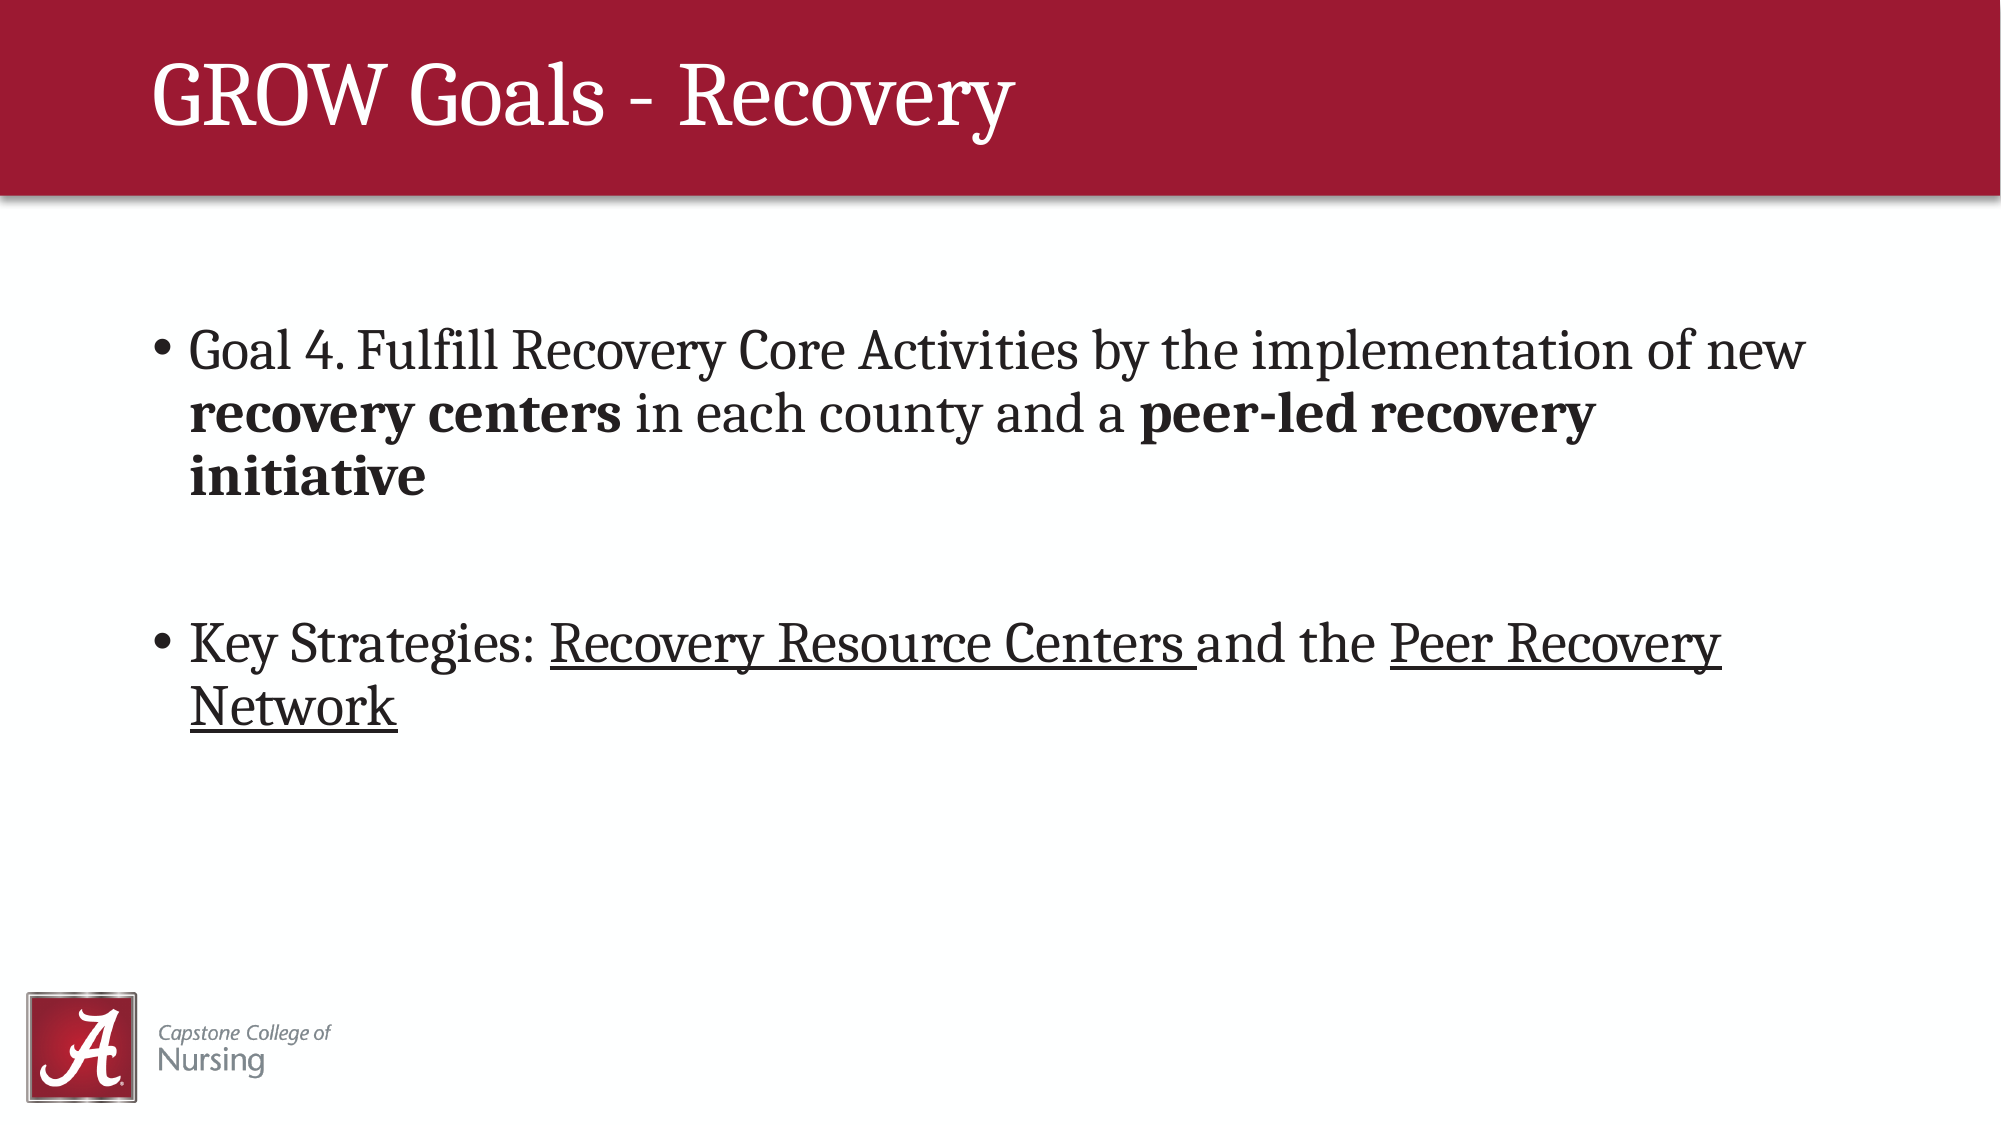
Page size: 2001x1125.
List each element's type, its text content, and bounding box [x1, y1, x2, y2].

list Goal 4. Fulfill Recovery Core Activities by the implementation of new recovery centers in each county and a peer-led recovery initiative Key Strategies: Recovery Resource Centers and the Peer Recovery Network [137, 220, 1863, 1014]
title GROW Goals - Recovery [137, 24, 1863, 166]
picture [26, 992, 332, 1103]
